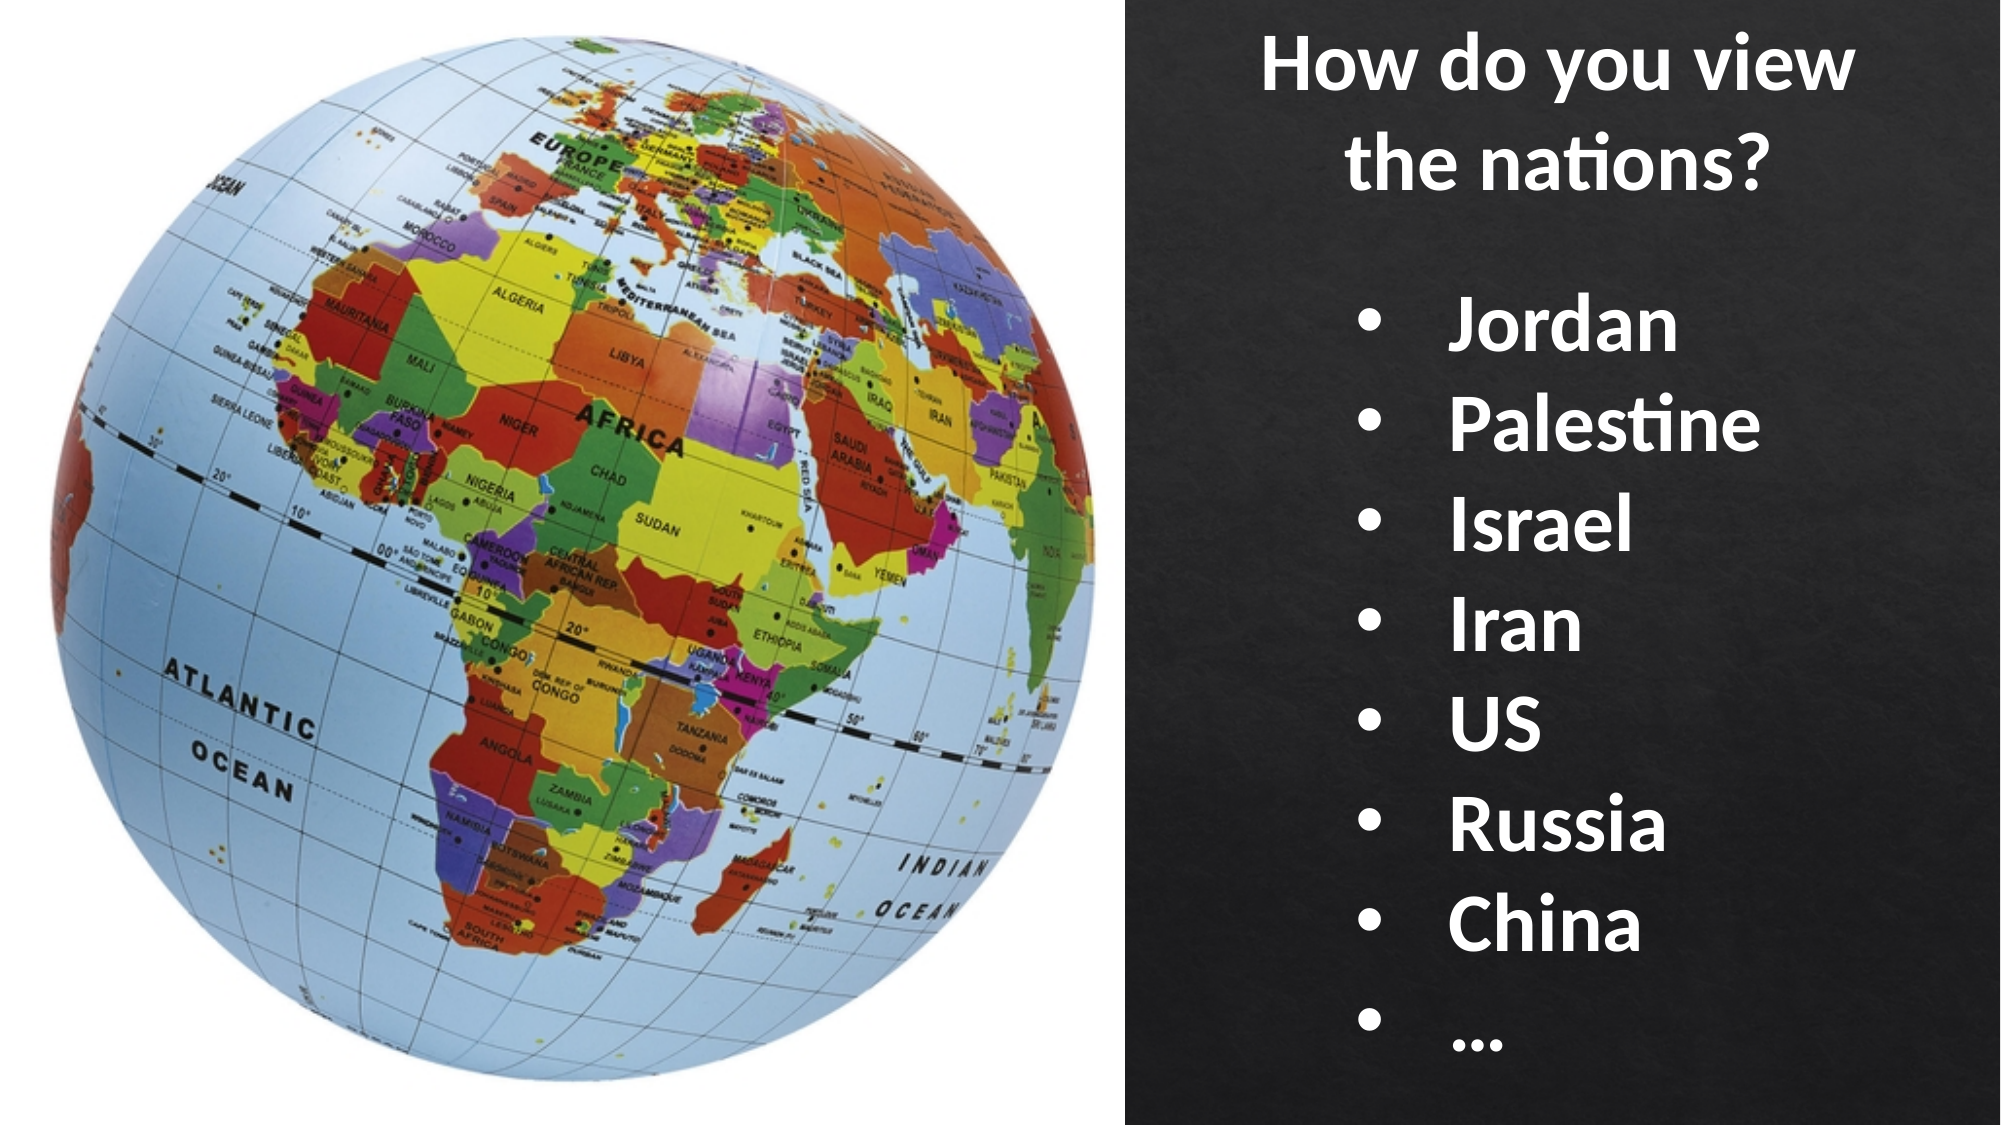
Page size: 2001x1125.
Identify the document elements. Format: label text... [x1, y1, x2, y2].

picture [0, 0, 1126, 1125]
text_box Jordan Palestine Israel Iran US Russia China … [1340, 261, 1869, 1076]
text_box How do you view the nations? [1193, 0, 1925, 215]
